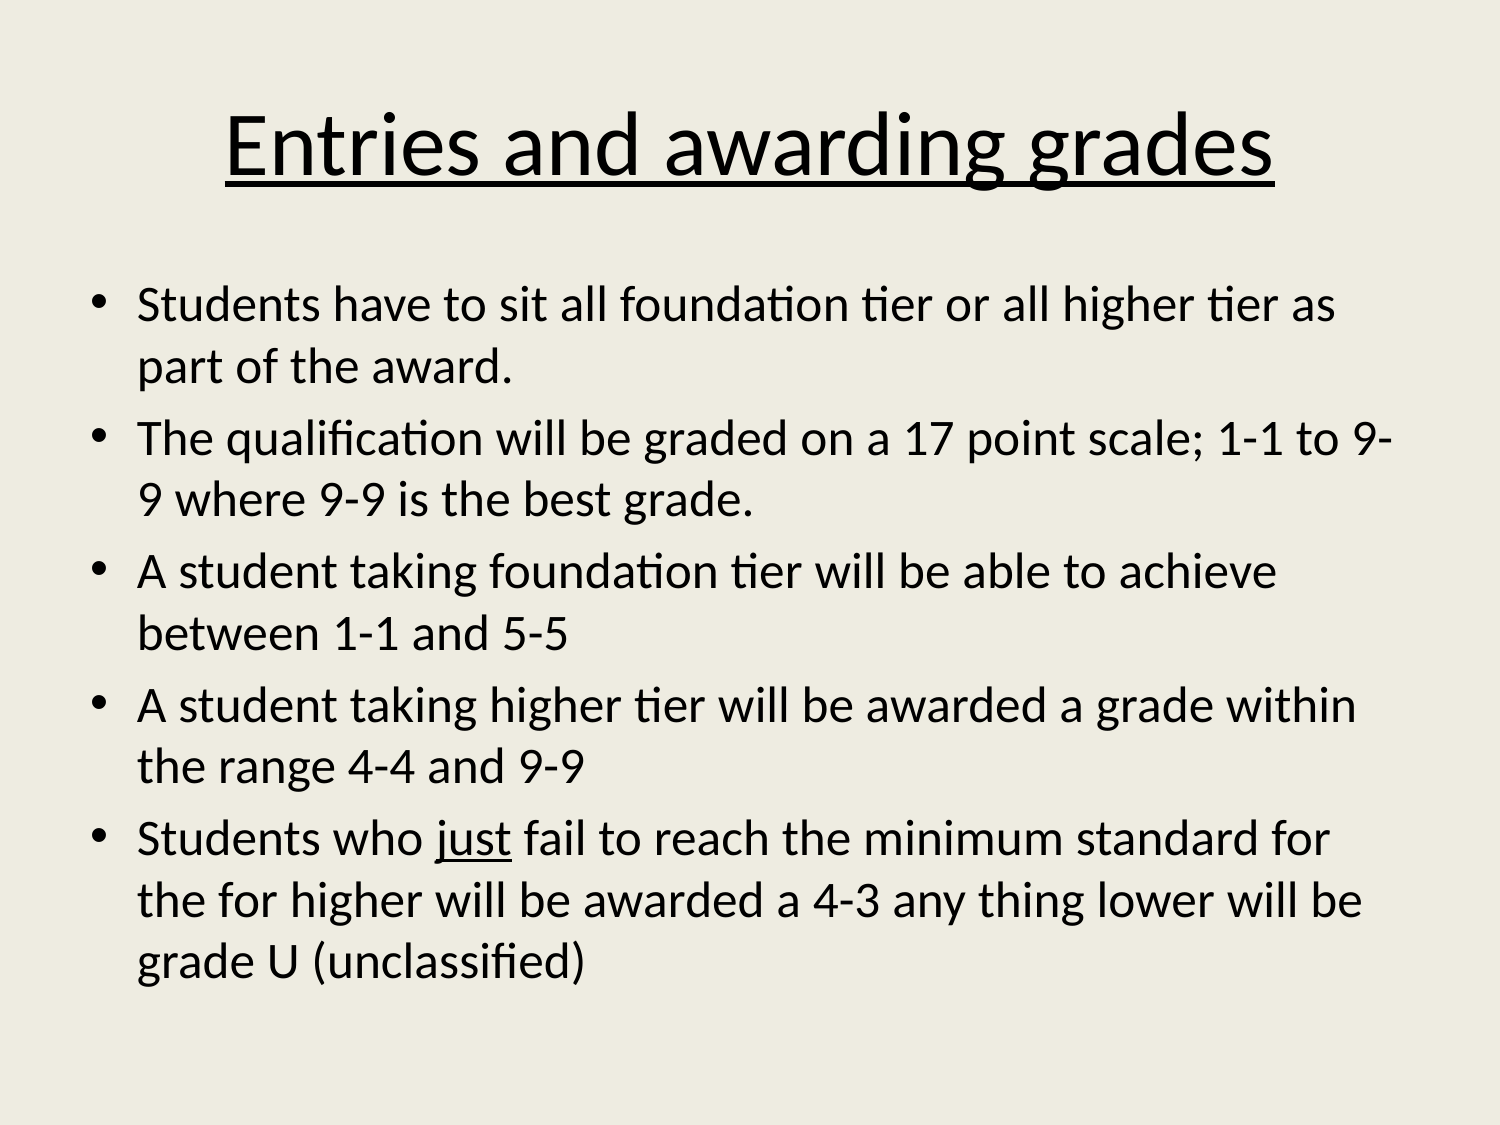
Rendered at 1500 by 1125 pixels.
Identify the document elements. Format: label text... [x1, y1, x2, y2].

list Students have to sit all foundation tier or all higher tier as part of the award. The qualification will be graded on a 17 point scale; 1-1 to 9-9 where 9-9 is the best grade. A student taking foundation tier will be able to achieve between 1-1 and 5-5 A student taking higher tier will be awarded a grade within the range 4-4 and 9-9 Students who just fail to reach the minimum standard for the for higher will be awarded a 4-3 any thing lower will be grade U (unclassified) [75, 262, 1425, 1005]
title Entries and awarding grades [75, 45, 1425, 233]
